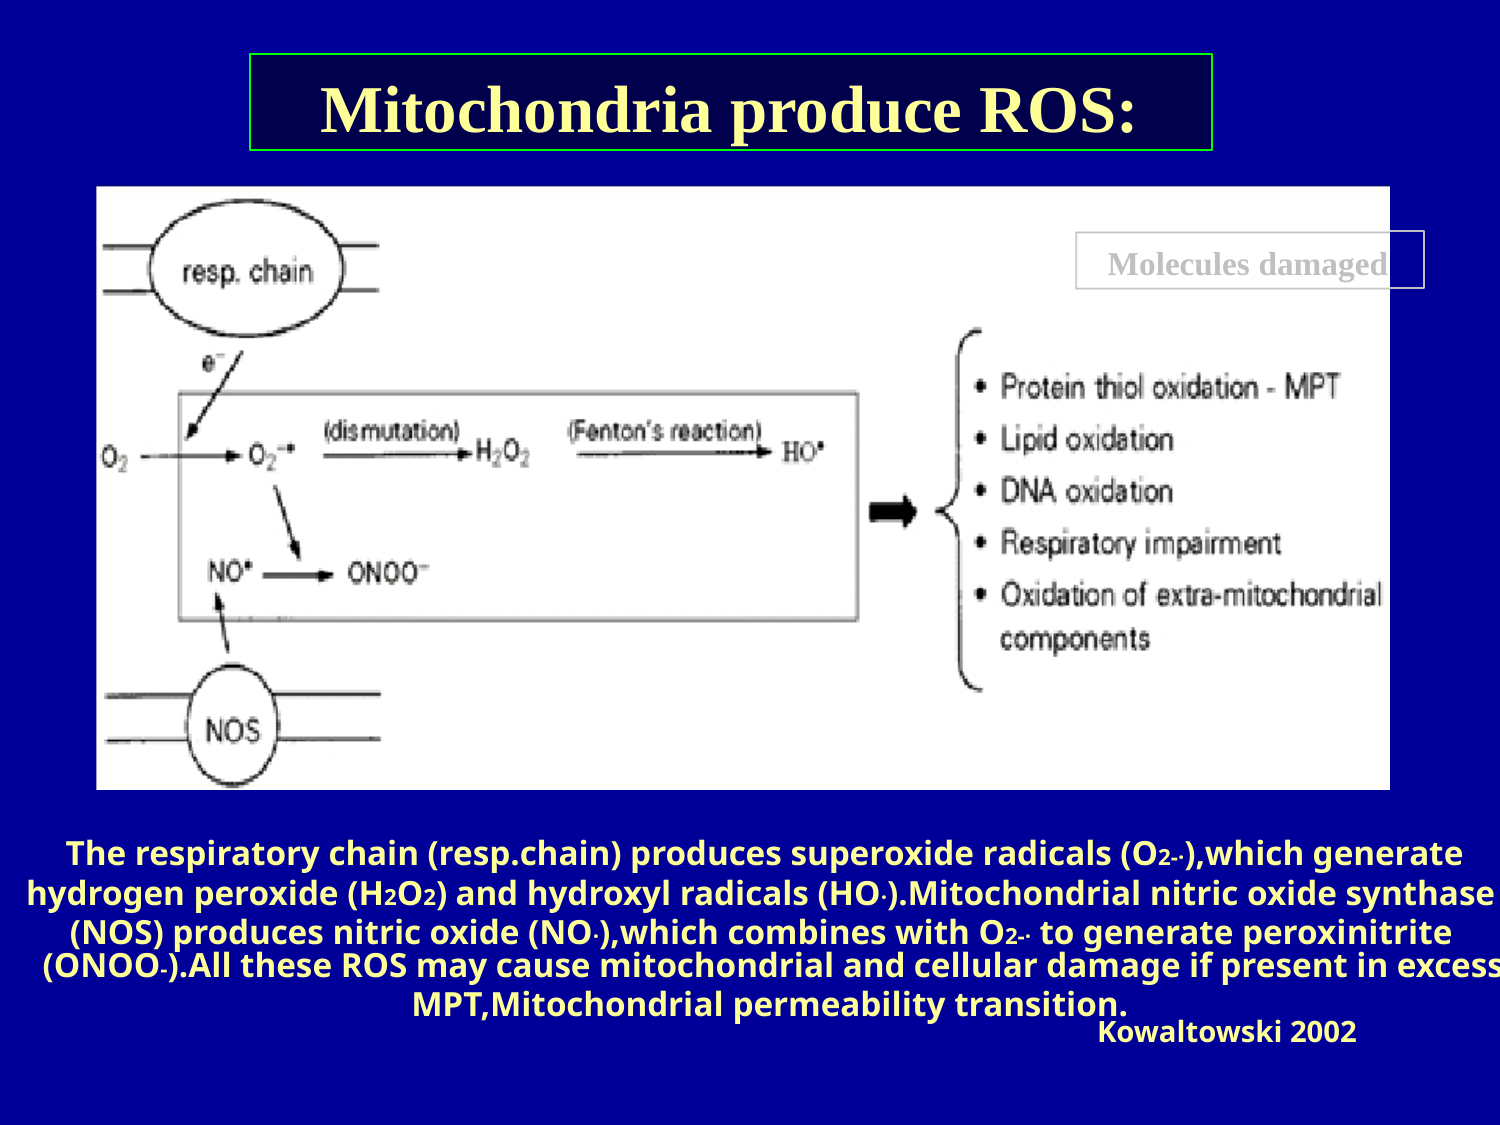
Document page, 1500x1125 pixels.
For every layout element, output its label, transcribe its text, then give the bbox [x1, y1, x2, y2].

text_box [1395, 229, 1426, 290]
text_box Mitochondria produce ROS: Molecules damaged [320, 87, 1389, 184]
text_box [0, 0, 1500, 1125]
picture [95, 185, 1390, 790]
text_box The respiratory chain (resp.chain) produces superoxide radicals (O2-·),which generate hydrogen peroxide (H2O2) and hydroxyl radicals (HO·).Mitochondrial nitric oxide synthase (NOS) produces nitric oxide (NO·),which combines with O2-· to generate peroxinitrite (ONOO-).All these ROS may cause mitochondrial and cellular damage if present in excess. [26, 829, 1500, 993]
text_box MPT,Mitochondrial permeability transition. [411, 987, 1129, 1031]
text_box Kowaltowski 2002 [1097, 1016, 1358, 1056]
text_box [248, 52, 1215, 152]
